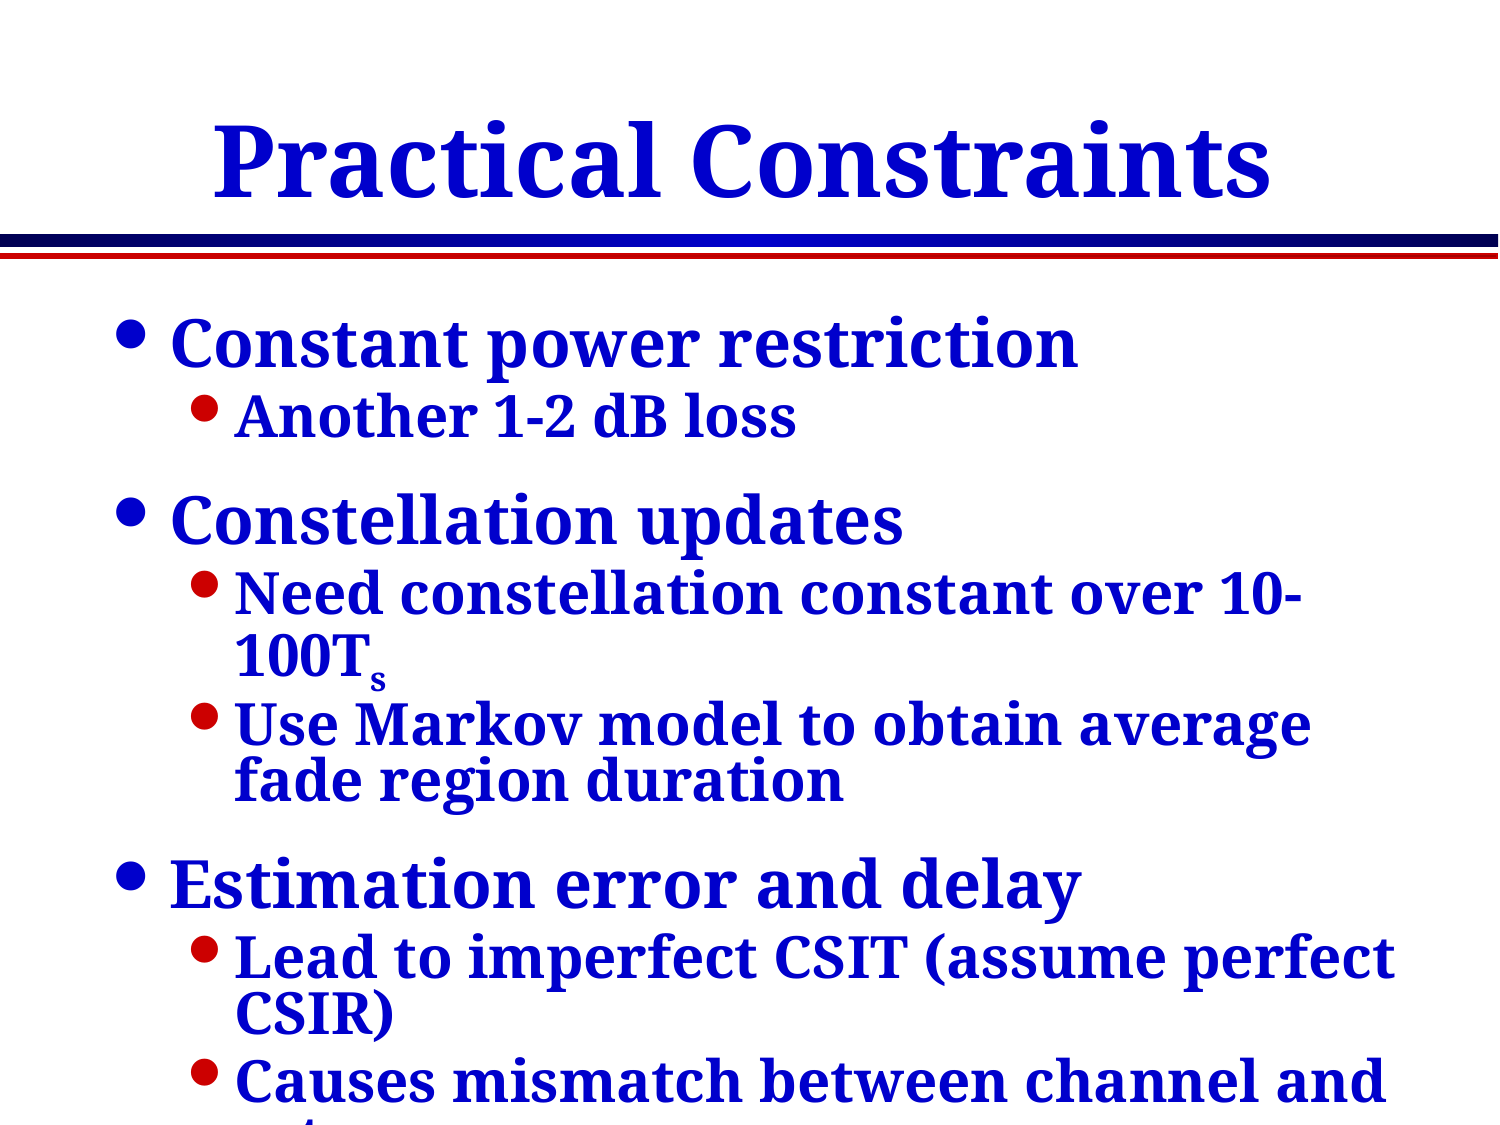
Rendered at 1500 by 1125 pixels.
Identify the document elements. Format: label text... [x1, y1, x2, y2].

list Constant power restriction Another 1-2 dB loss Constellation updates Need constellation constant over 10-100Ts Use Markov model to obtain average fade region duration Estimation error and delay Lead to imperfect CSIT (assume perfect CSIR) Causes mismatch between channel and rate Leads to an irreducible error floor [97, 277, 1420, 953]
title Practical Constraints [99, 37, 1388, 226]
